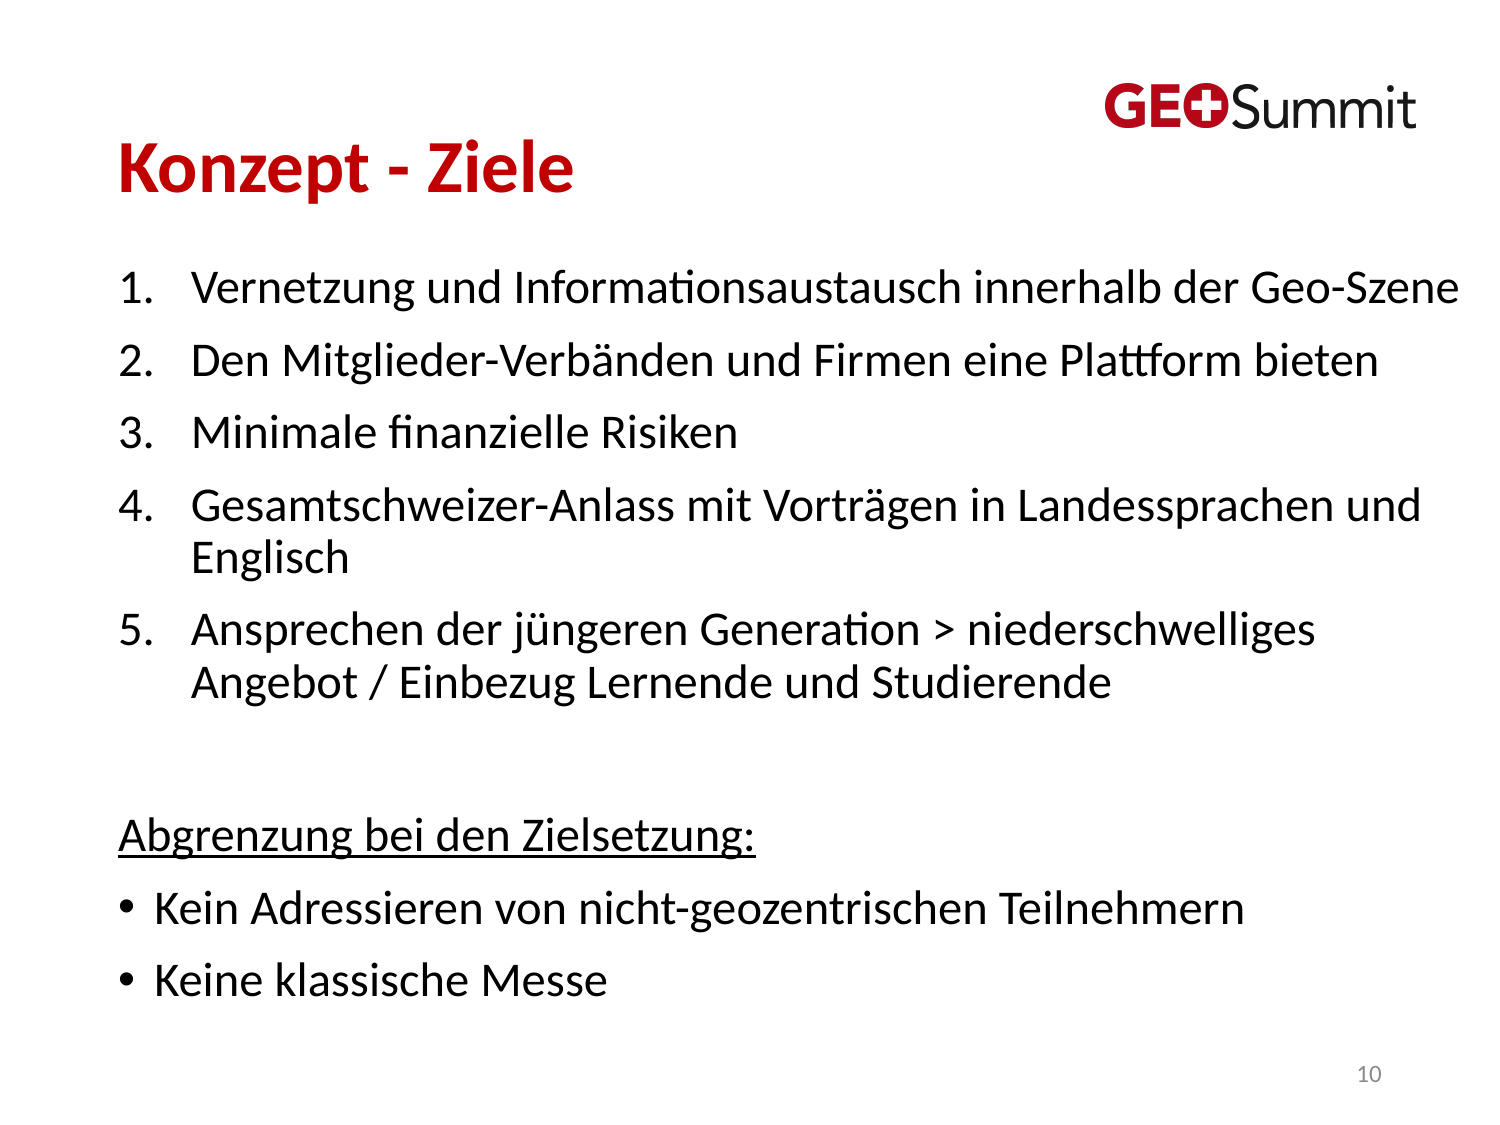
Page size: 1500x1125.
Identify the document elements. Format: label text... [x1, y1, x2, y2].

list Vernetzung und Informationsaustausch innerhalb der Geo-Szene Den Mitglieder-Verbänden und Firmen eine Plattform bieten Minimale finanzielle Risiken Gesamtschweizer-Anlass mit Vorträgen in Landessprachen und Englisch Ansprechen der jüngeren Generation > niederschwelliges Angebot / Einbezug Lernende und Studierende Abgrenzung bei den Zielsetzung: Kein Adressieren von nicht-geozentrischen Teilnehmern Keine klassische Messe [103, 254, 1483, 1073]
slide_number 10 [1059, 1042, 1397, 1103]
picture [1397, 83, 1416, 129]
title Konzept - Ziele [103, 59, 1397, 254]
